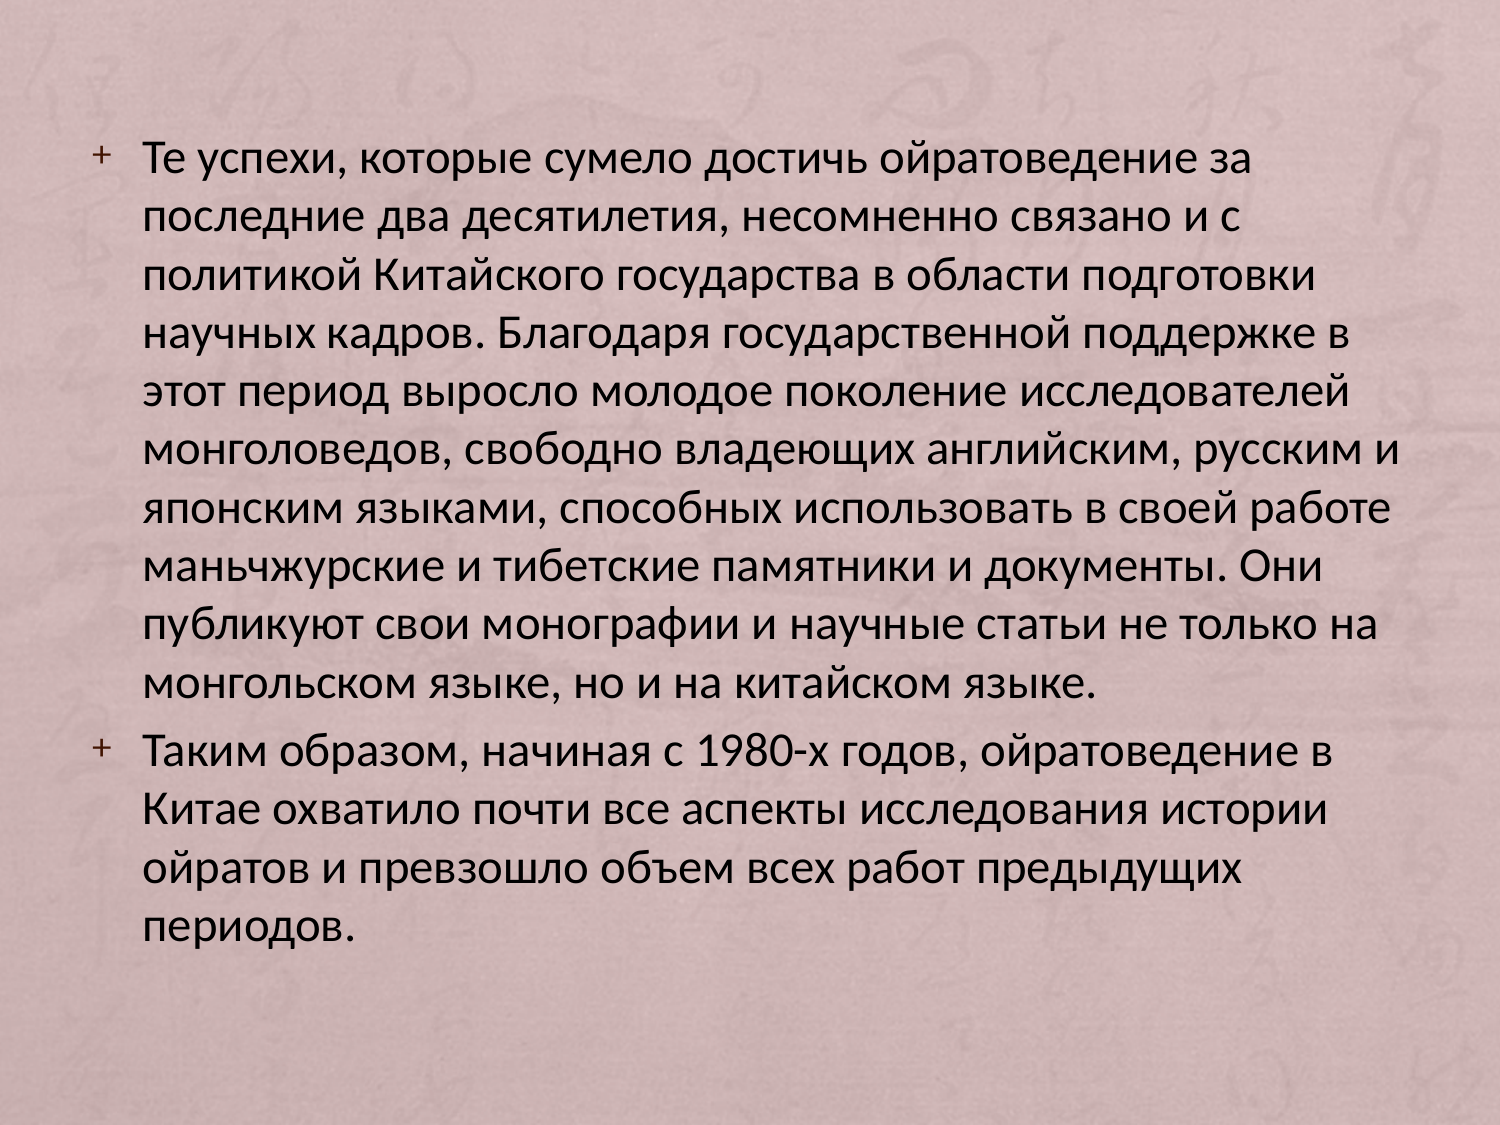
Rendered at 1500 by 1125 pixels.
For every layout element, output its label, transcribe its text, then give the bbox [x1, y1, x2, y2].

list Те успехи, которые сумело достичь ойратоведение за последние два десятилетия, несомненно связано и с политикой Китайского государства в области подготовки научных кадров. Благодаря государственной поддержке в этот период выросло молодое поколение исследователей монголоведов, свободно владеющих английским, русским и японским языками, способных использовать в своей работе маньчжурские и тибетские памятники и документы. Они публикуют свои монографии и научные статьи не только на монгольском языке, но и на китайском языке. Таким образом, начиная с 1980-х годов, ойратоведение в Китае охватило почти все аспекты исследования истории ойратов и превзошло объем всех работ предыдущих периодов. [75, 117, 1425, 1005]
